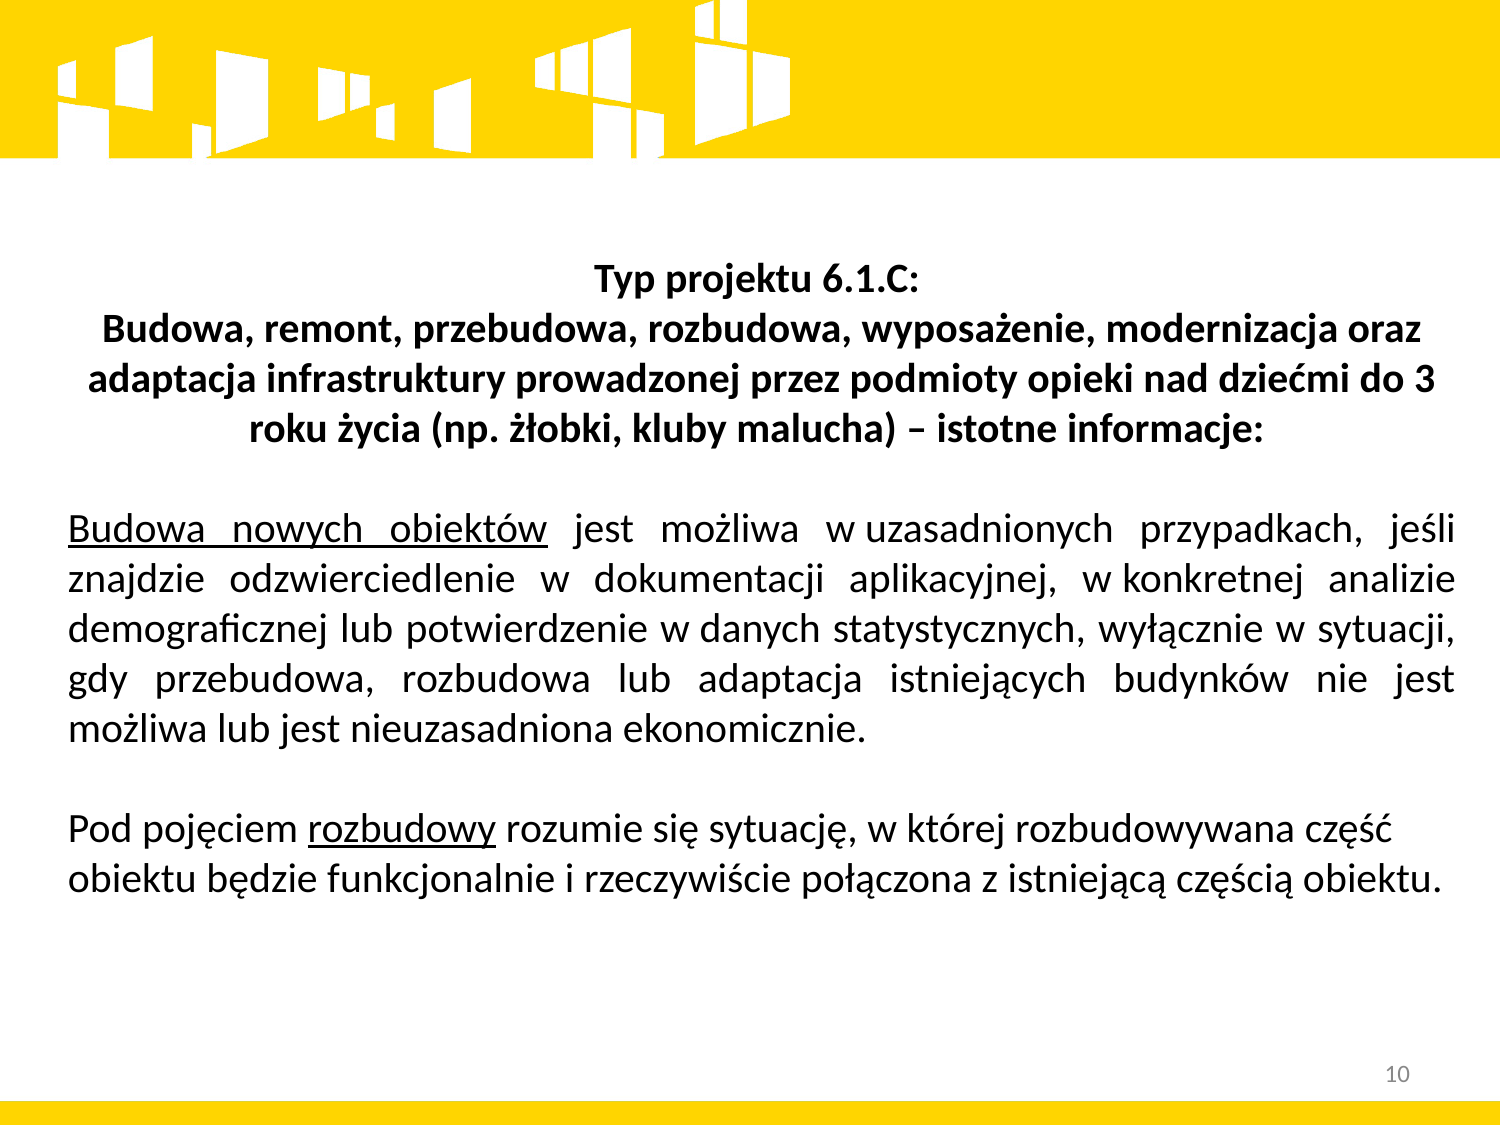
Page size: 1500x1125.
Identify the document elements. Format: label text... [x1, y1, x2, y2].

text_box Typ projektu 6.1.C: Budowa, remont, przebudowa, rozbudowa, wyposażenie, modernizacja oraz adaptacja infrastruktury prowadzonej przez podmioty opieki nad dziećmi do 3 roku życia (np. żłobki, kluby malucha) – istotne informacje: Budowa nowych obiektów jest możliwa w uzasadnionych przypadkach, jeśli znajdzie odzwierciedlenie w dokumentacji aplikacyjnej, w konkretnej analizie demograficznej lub potwierdzenie w danych statystycznych, wyłącznie w sytuacji, gdy przebudowa, rozbudowa lub adaptacja istniejących budynków nie jest możliwa lub jest nieuzasadniona ekonomicznie. Pod pojęciem rozbudowy rozumie się sytuację, w której rozbudowywana część obiektu będzie funkcjonalnie i rzeczywiście połączona z istniejącą częścią obiektu. [53, 208, 1471, 1024]
slide_number 10 [1074, 1042, 1425, 1103]
picture [0, 0, 1500, 1125]
